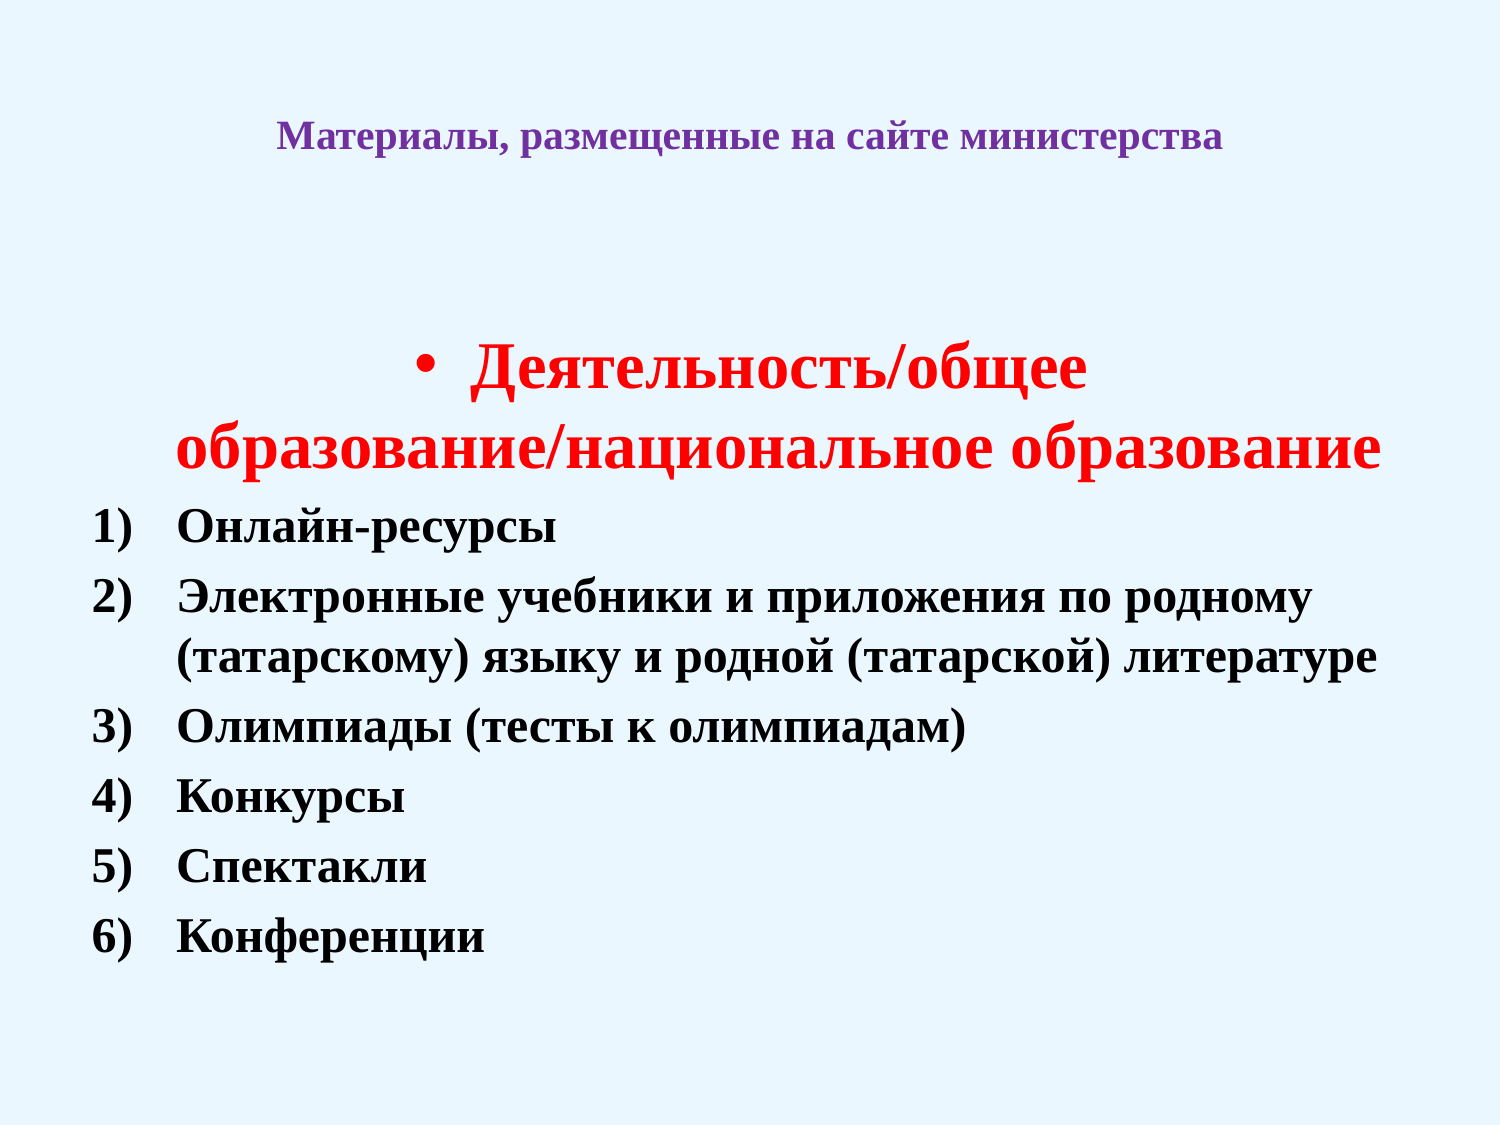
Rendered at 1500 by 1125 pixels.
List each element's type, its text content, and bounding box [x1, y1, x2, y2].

title Материалы, размещенные на сайте министерства [75, 45, 1425, 256]
list Деятельность/общее образование/национальное образование Онлайн-ресурсы Электронные учебники и приложения по родному (татарскому) языку и родной (татарской) литературе Олимпиады (тесты к олимпиадам) Конкурсы Спектакли Конференции [76, 314, 1427, 1057]
